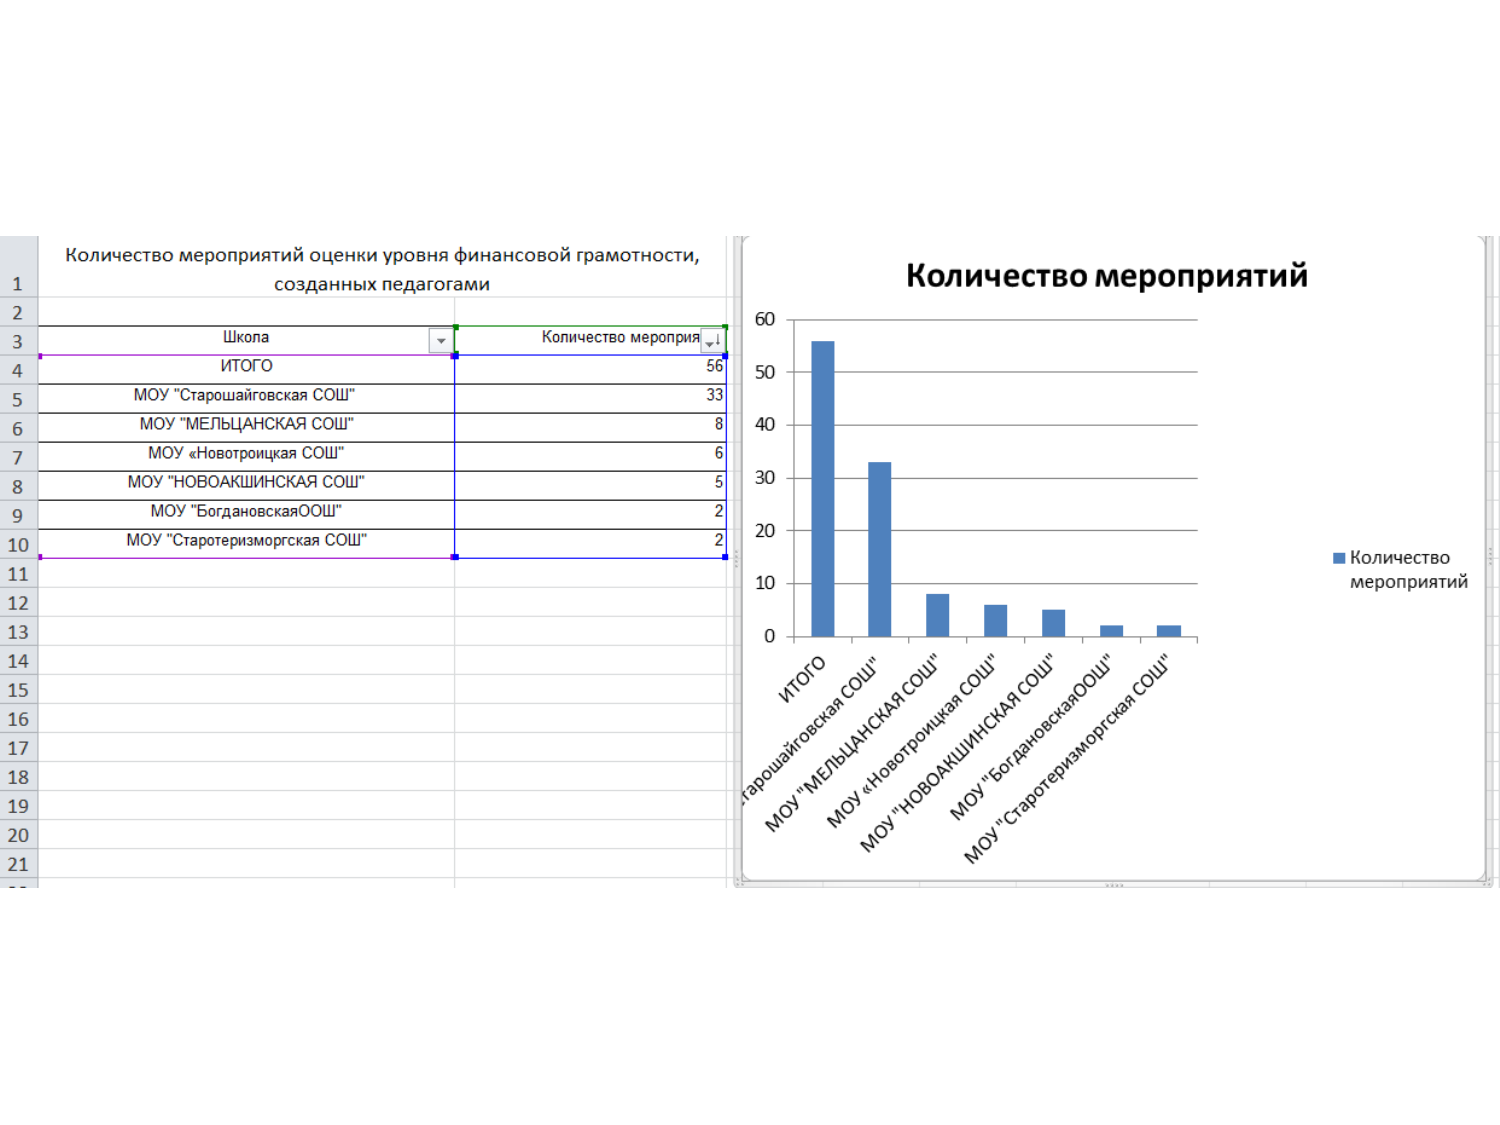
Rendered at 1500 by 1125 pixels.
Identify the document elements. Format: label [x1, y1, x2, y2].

picture [0, 236, 1500, 889]
